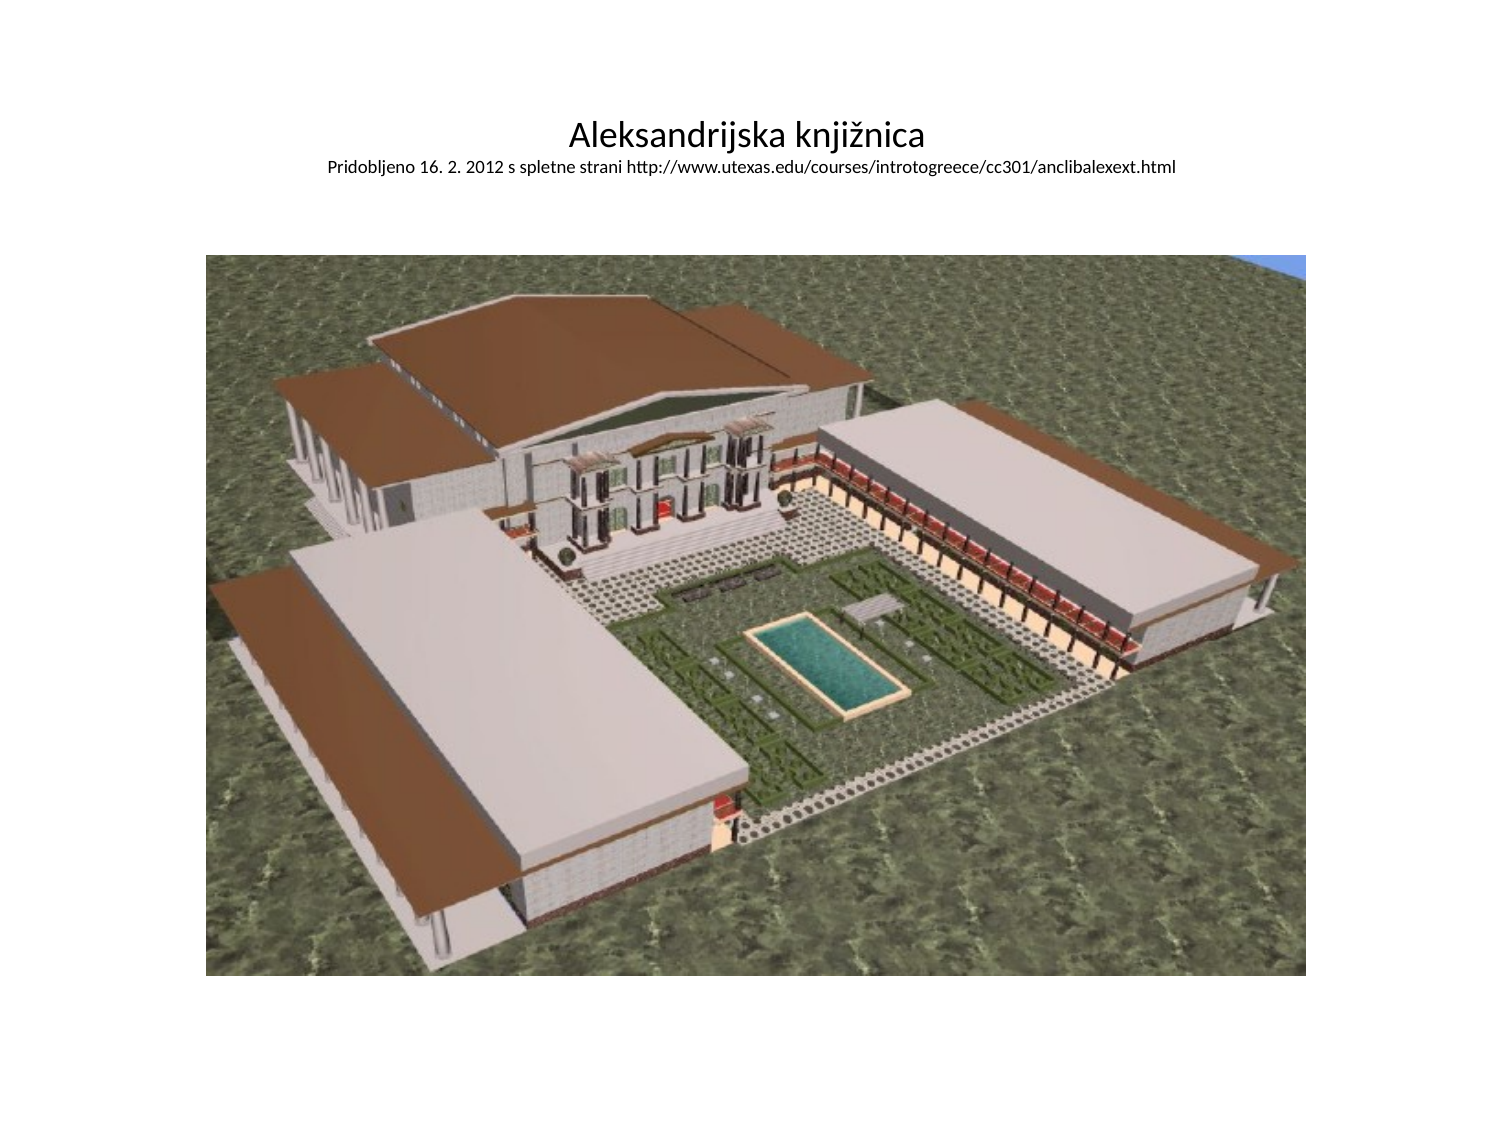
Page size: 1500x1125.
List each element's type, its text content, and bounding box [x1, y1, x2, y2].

title Aleksandrijska knjižnica Pridobljeno 16. 2. 2012 s spletne strani http://www.utexas.edu/courses/introtogreece/cc301/anclibalexext.html [76, 101, 1427, 231]
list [206, 255, 1306, 977]
